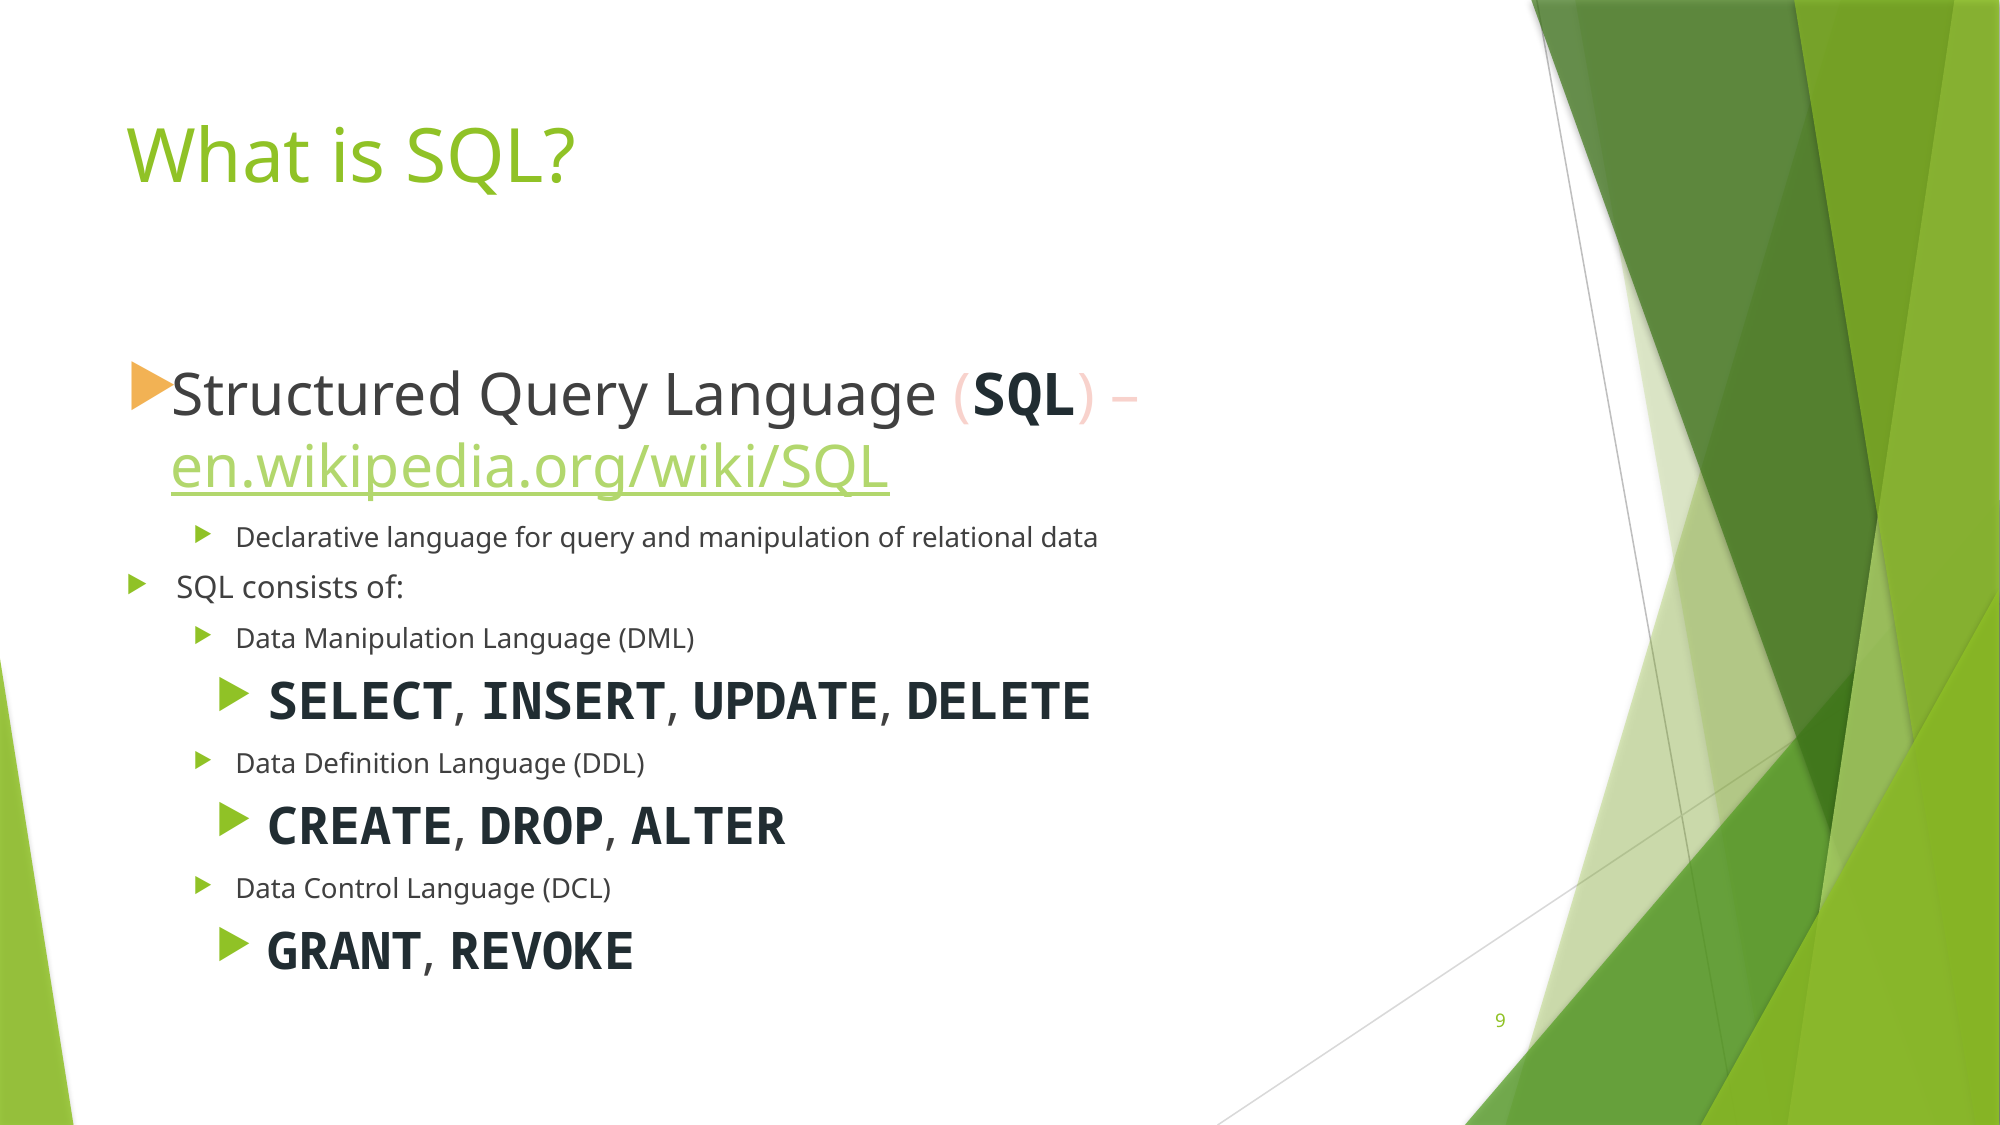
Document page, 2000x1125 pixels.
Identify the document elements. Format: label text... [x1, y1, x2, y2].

title What is SQL? [111, 99, 1521, 317]
list Structured Query Language (SQL) – en.wikipedia.org/wiki/SQL Declarative language for query and manipulation of relational data SQL consists of: Data Manipulation Language (DML) SELECT, INSERT, UPDATE, DELETE Data Definition Language (DDL) CREATE, DROP, ALTER Data Control Language (DCL) GRANT, REVOKE [111, 354, 1521, 992]
slide_number 9 [1408, 991, 1521, 1051]
